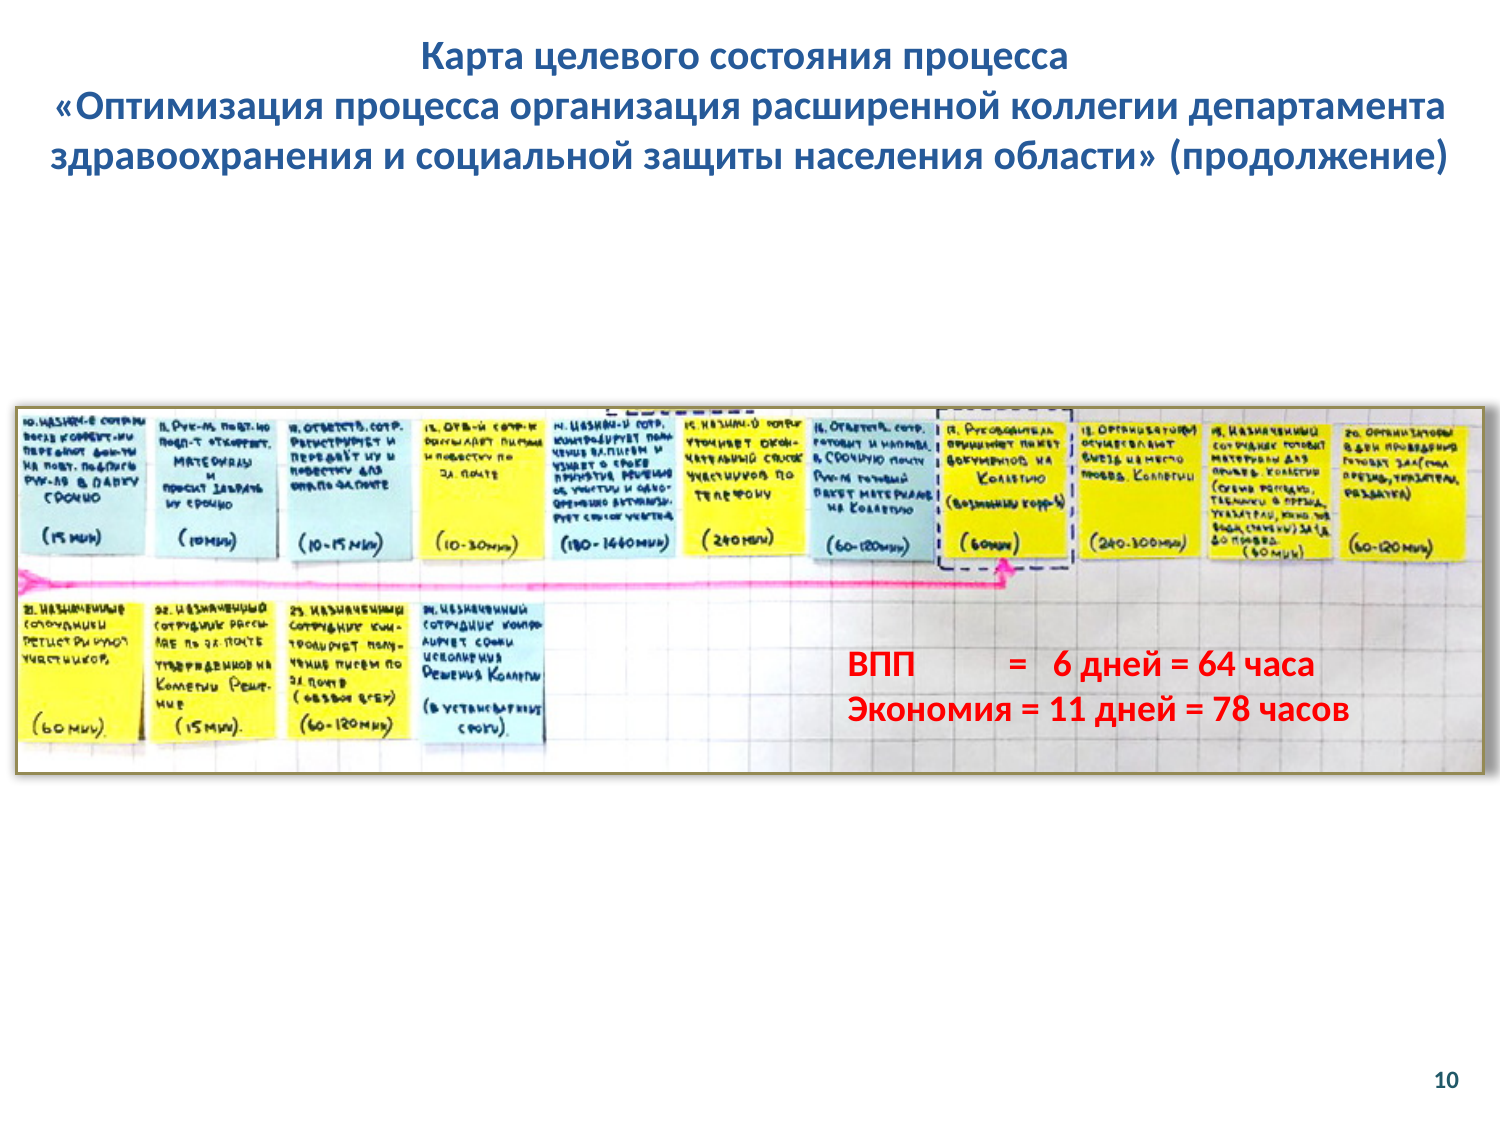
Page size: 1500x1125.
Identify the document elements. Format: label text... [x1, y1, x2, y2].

slide_number 10 [1417, 1054, 1475, 1102]
picture [17, 408, 1483, 773]
title Карта целевого состояния процесса «Оптимизация процесса организация расширенной коллегии департамента здравоохранения и социальной защиты населения области» (продолжение) [0, 54, 1500, 152]
